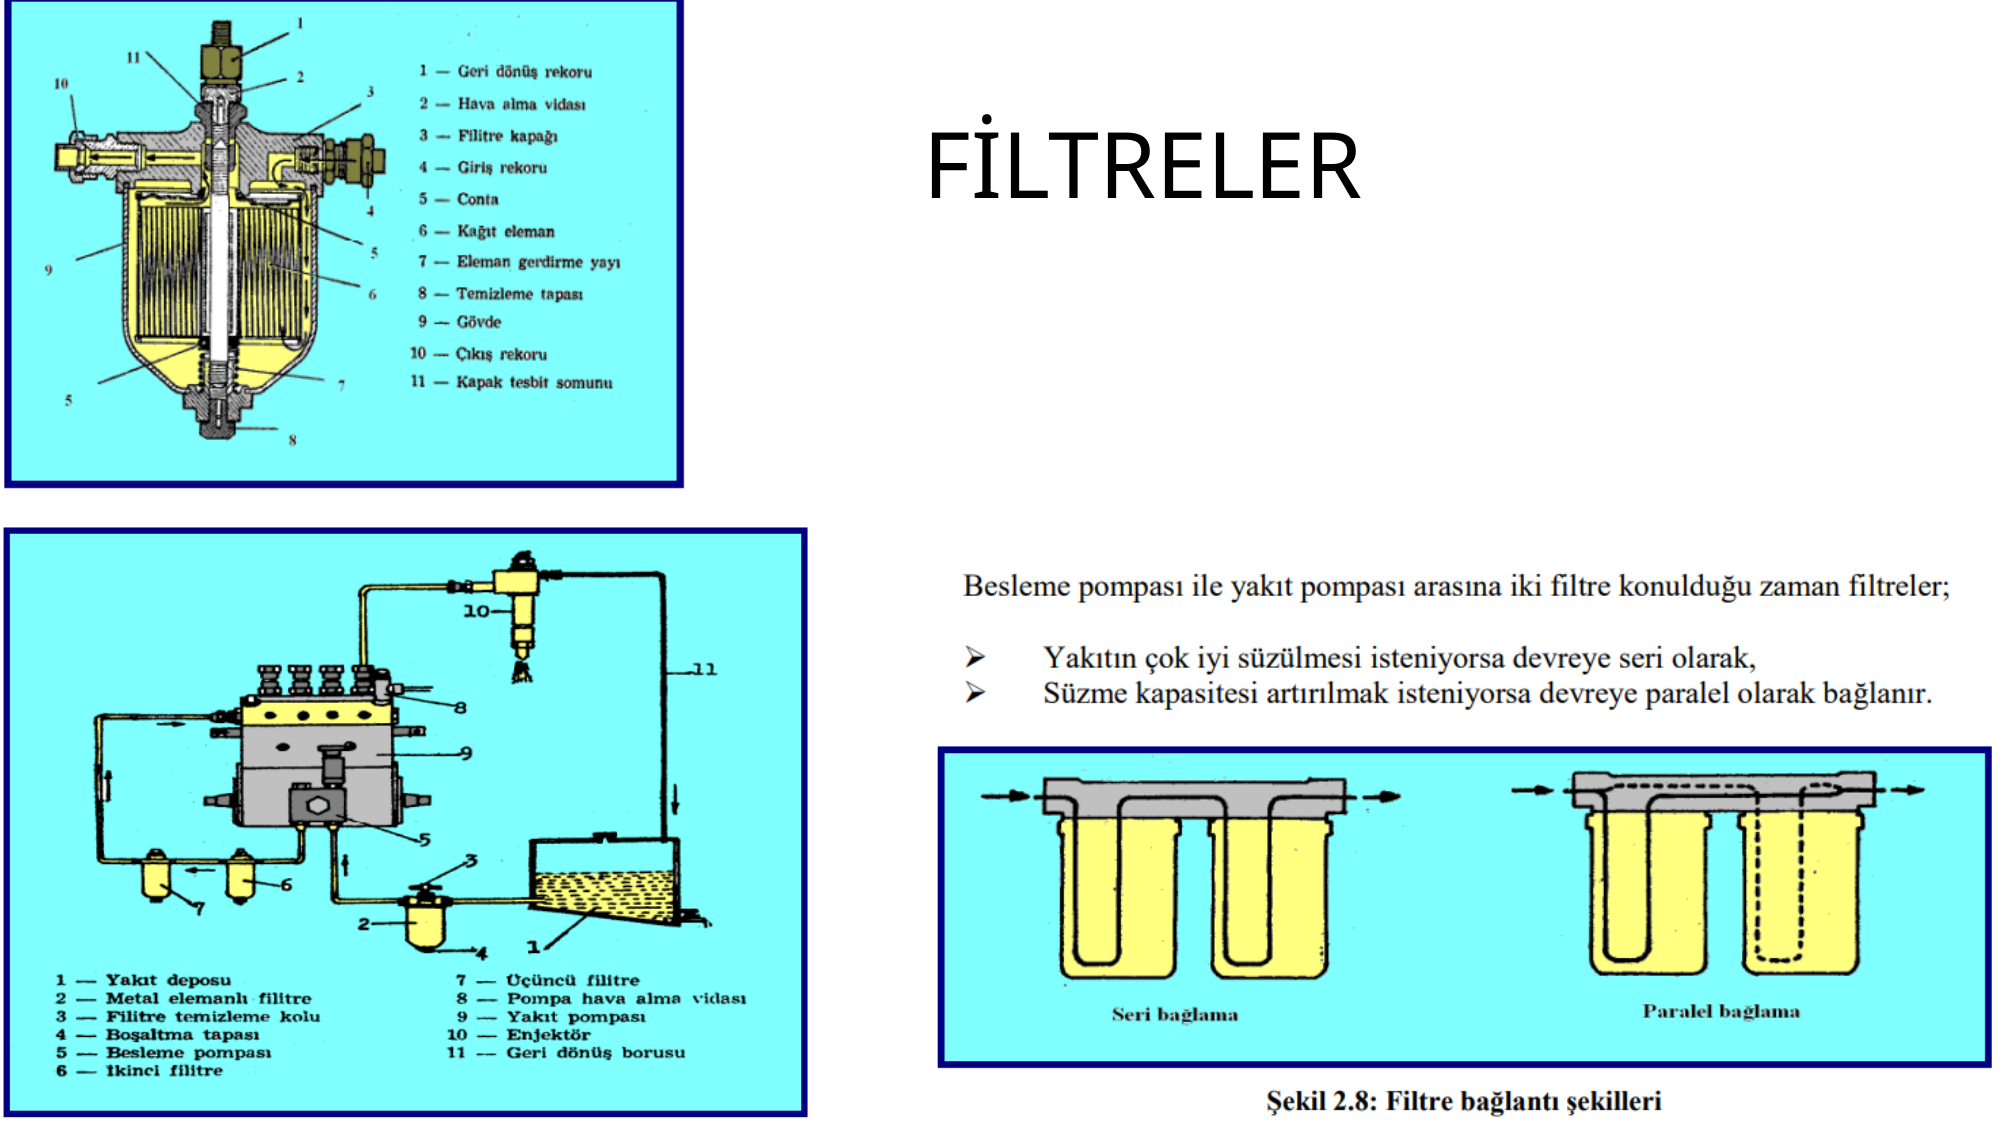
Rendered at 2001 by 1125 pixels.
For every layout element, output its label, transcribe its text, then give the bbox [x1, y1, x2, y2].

picture [0, 0, 689, 493]
title FİLTRELER [908, 59, 1863, 278]
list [0, 512, 820, 1125]
picture [933, 559, 2000, 1125]
